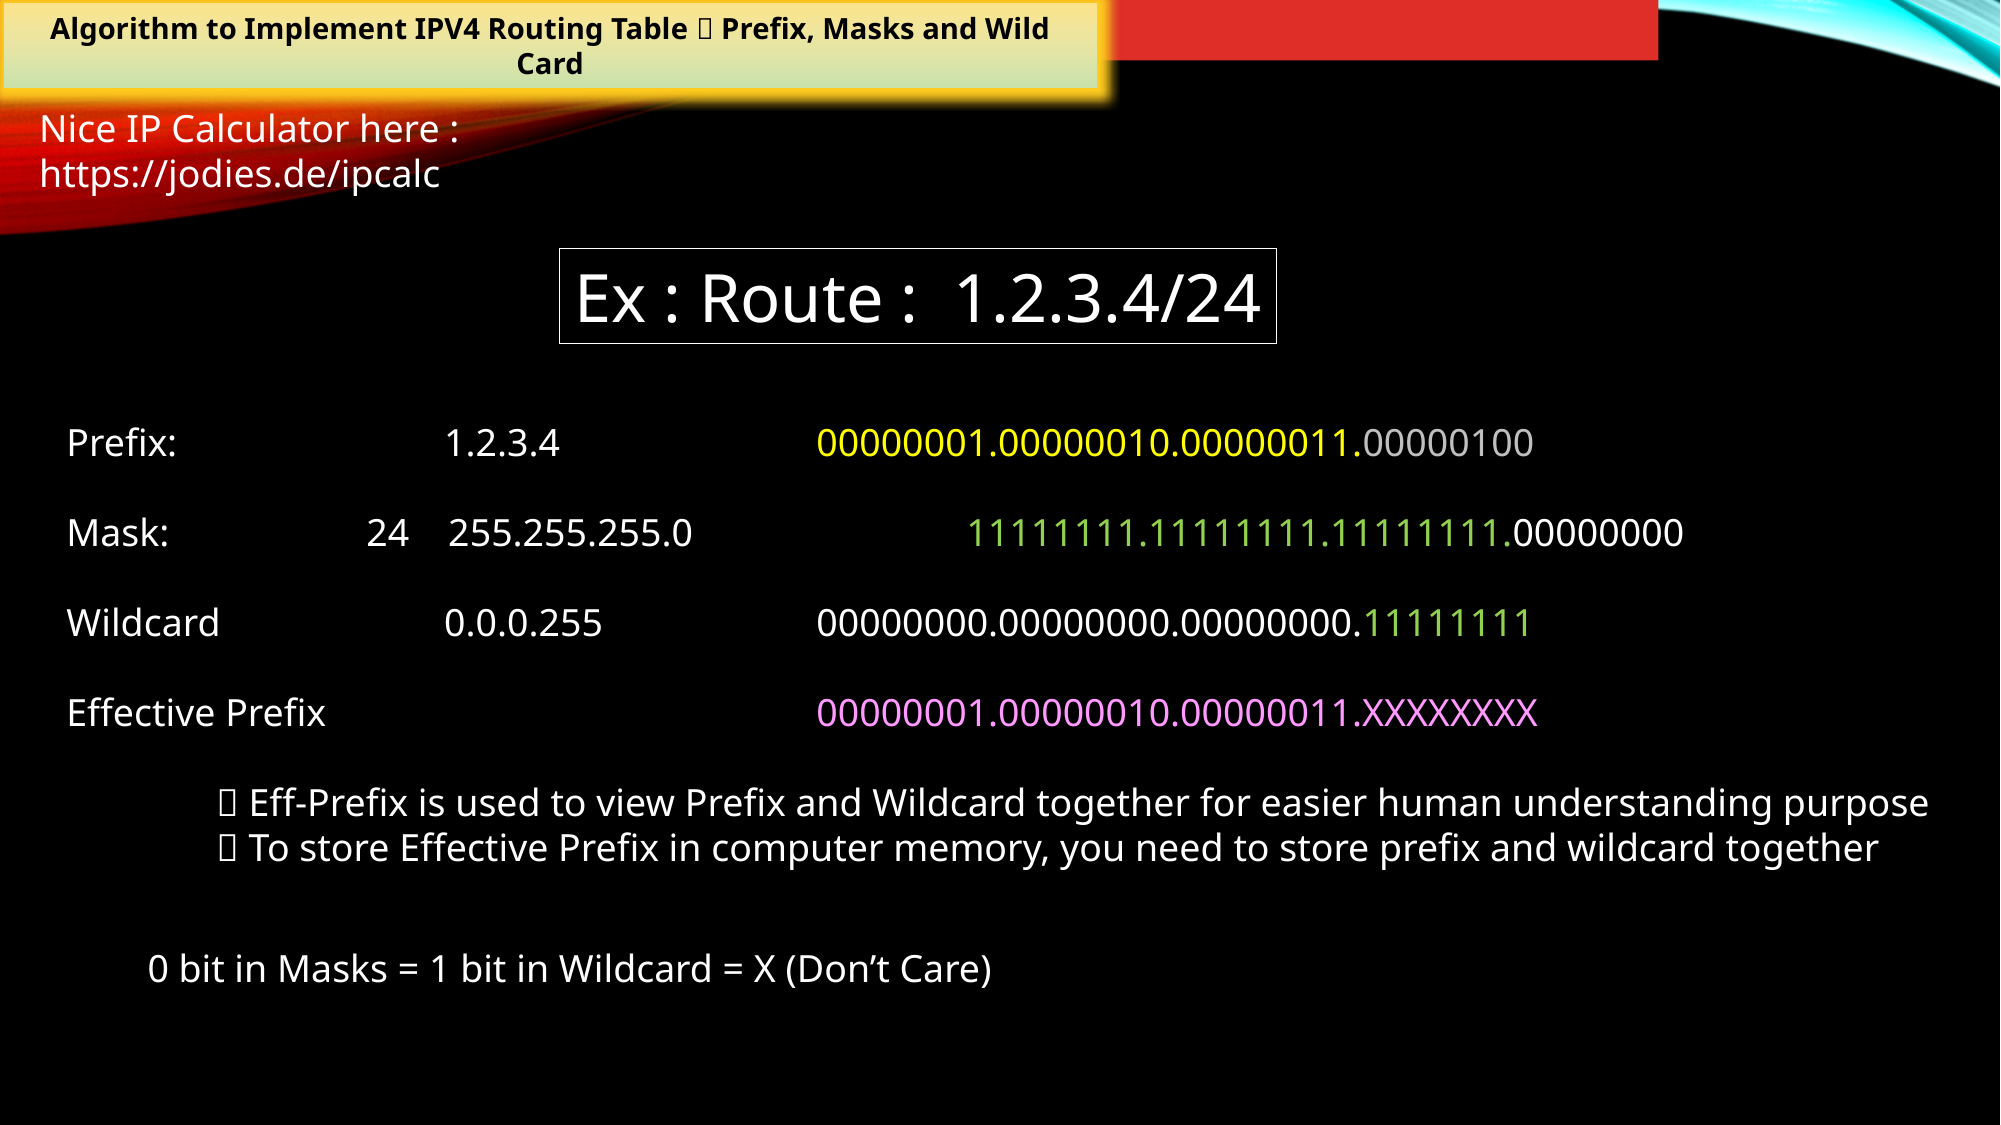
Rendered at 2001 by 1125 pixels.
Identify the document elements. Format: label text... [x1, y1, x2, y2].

text_box Ex : Route : 1.2.3.4/24 [559, 248, 1277, 344]
text_box Algorithm to Implement IPV4 Routing Table  Prefix, Masks and Wild Card [4, 3, 1097, 88]
text_box Nice IP Calculator here : https://jodies.de/ipcalc [24, 98, 485, 203]
picture [0, 0, 2000, 237]
text_box Prefix: 1.2.3.4 00000001.00000010.00000011.00000100 Mask: 24 255.255.255.0 11111111.11111111.11111111.00000000 Wildcard 0.0.0.255 00000000.00000000.00000000.11111111 Effective Prefix 00000001.00000010.00000011.XXXXXXXX  Eff-Prefix is used to view Prefix and Wildcard together for easier human understanding purpose  To store Effective Prefix in computer memory, you need to store prefix and wildcard together [51, 411, 1947, 877]
text_box 0 bit in Masks = 1 bit in Wildcard = X (Don’t Care) [132, 937, 1008, 997]
